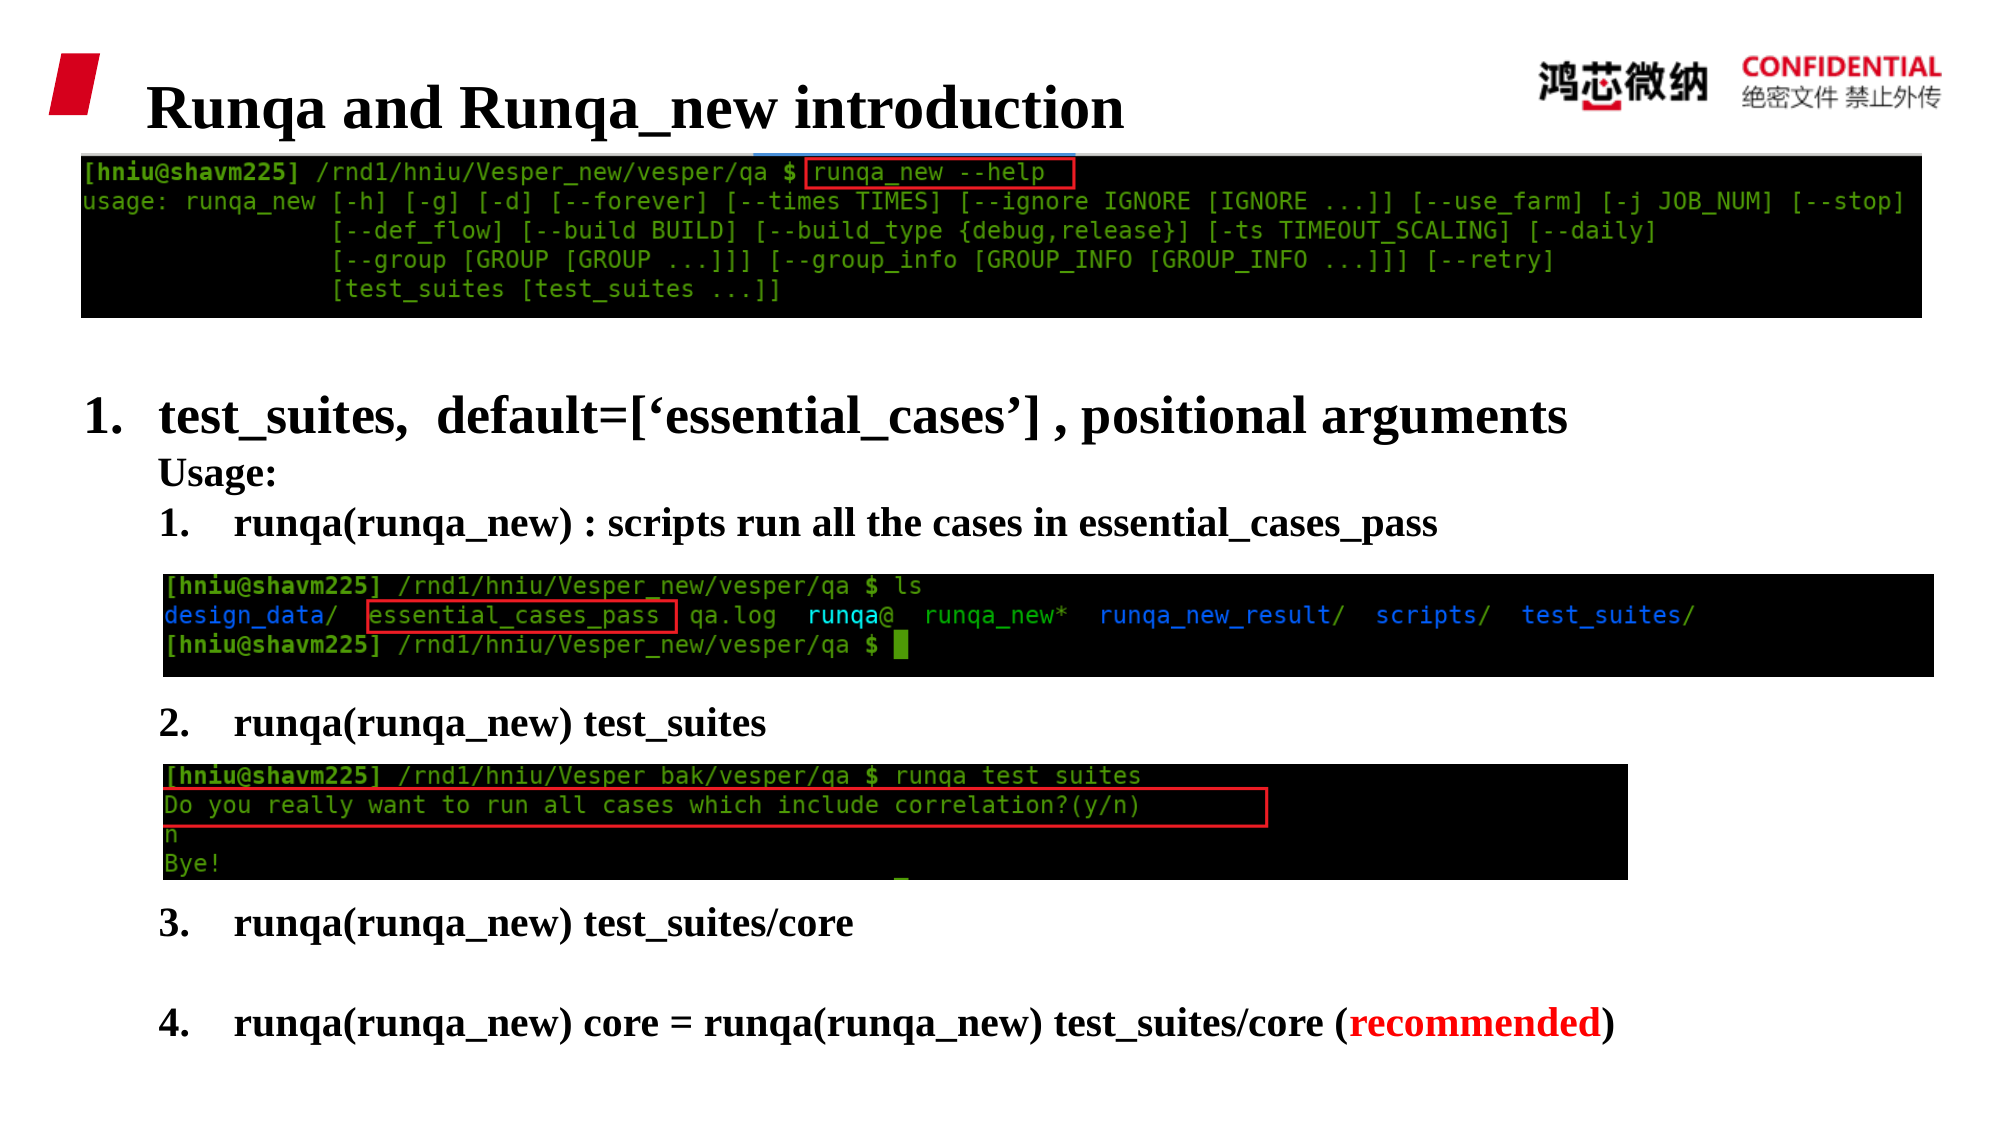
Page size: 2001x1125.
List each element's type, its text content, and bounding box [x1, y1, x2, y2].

picture [163, 574, 1934, 677]
picture [81, 0, 1981, 318]
picture [163, 764, 1628, 880]
text_box test_suites, default=[‘essential_cases’] , positional arguments Usage: runqa(runqa_new) : scripts run all the cases in essential_cases_pass runqa(runqa_new) test_suites runqa(runqa_new) test_suites/core runqa(runqa_new) core = runqa(runqa_new) test_suites/core (recommended) [68, 371, 1934, 1125]
text_box Runqa and Runqa_new introduction [131, 0, 1326, 149]
